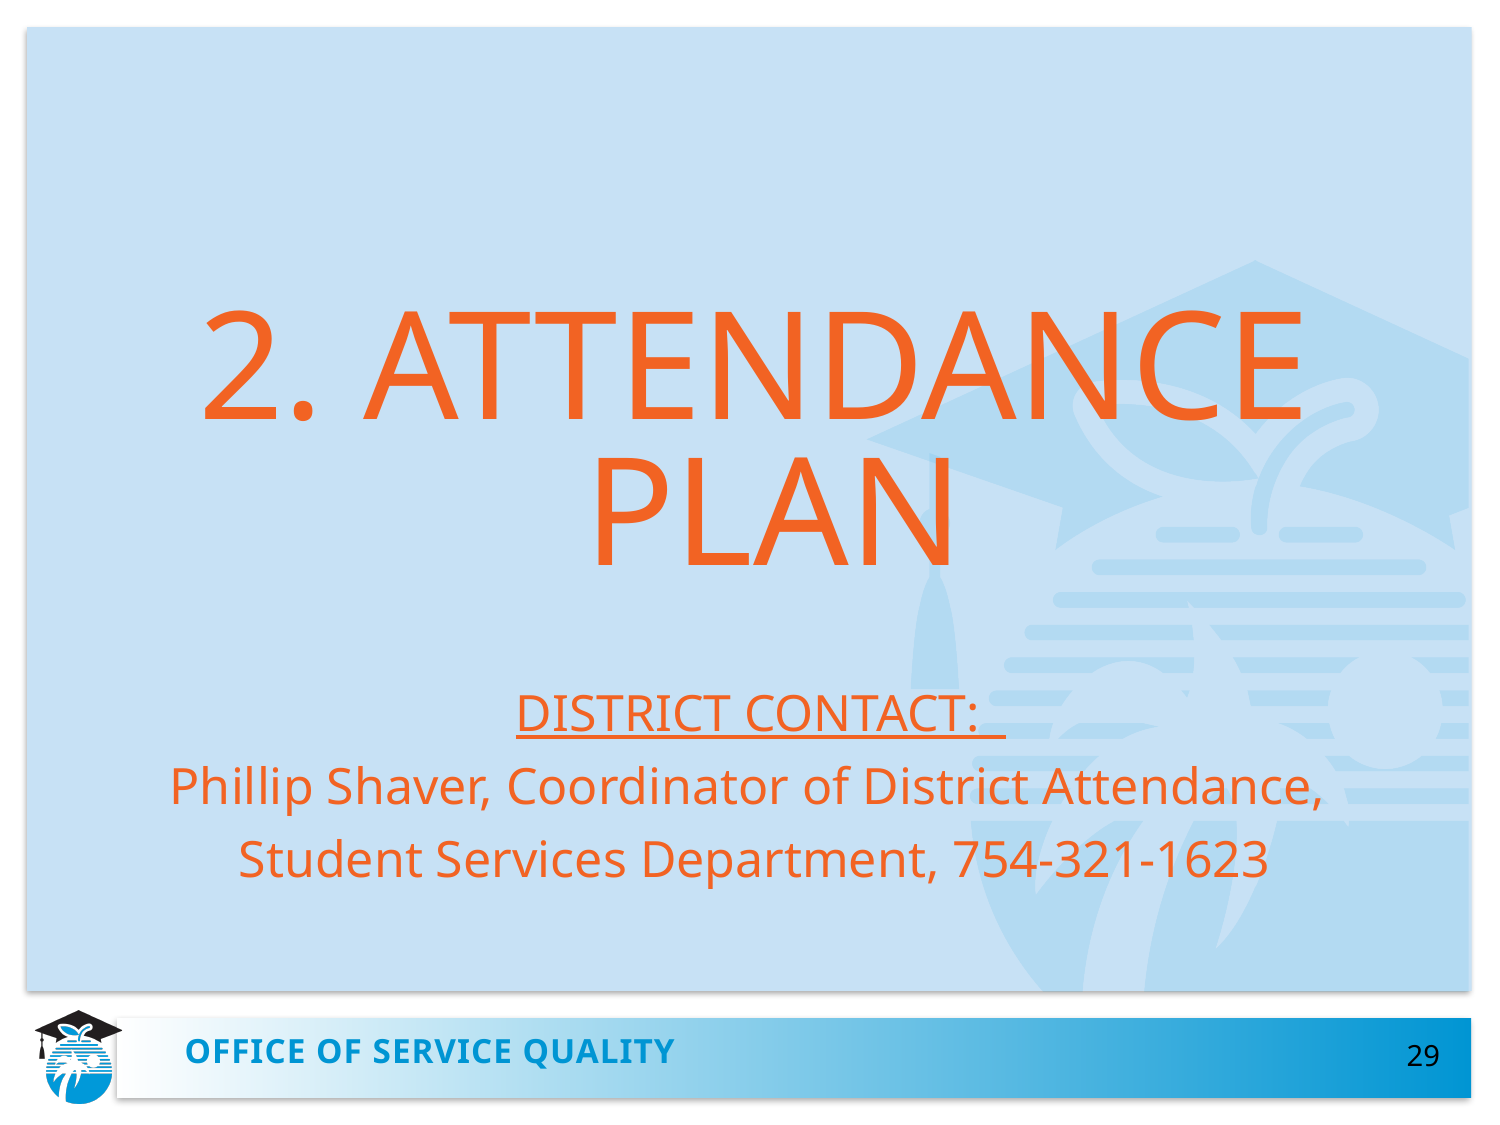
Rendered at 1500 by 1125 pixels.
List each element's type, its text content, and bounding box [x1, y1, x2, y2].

picture [866, 260, 1469, 992]
slide_number 29 [1104, 1029, 1455, 1090]
list 2. ATTENDANCE PLAN DISTRICT CONTACT: Phillip Shaver, Coordinator of District Attendance, Student Services Department, 754-321-1623 [80, 85, 1429, 950]
title OFFICE OF SERVICE QUALITY [184, 1062, 965, 1088]
